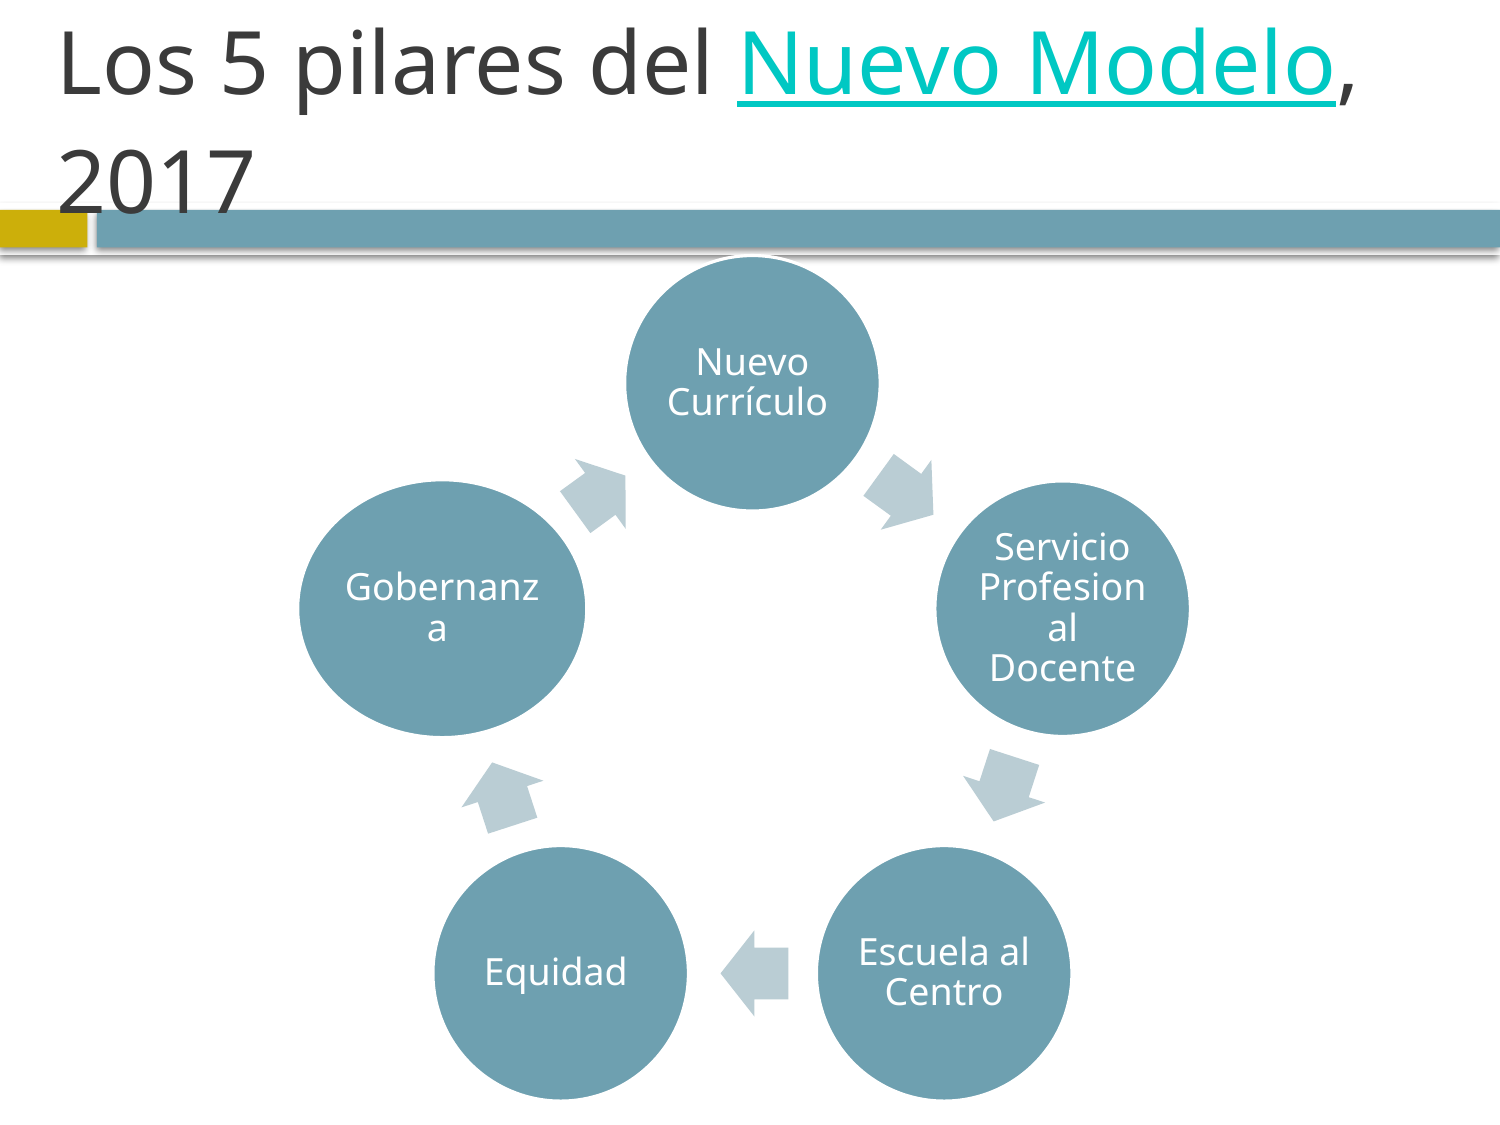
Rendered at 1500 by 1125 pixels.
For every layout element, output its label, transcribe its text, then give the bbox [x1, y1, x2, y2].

title Los 5 pilares del Nuevo Modelo, 2017 [41, 37, 1439, 201]
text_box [111, 254, 1377, 1102]
